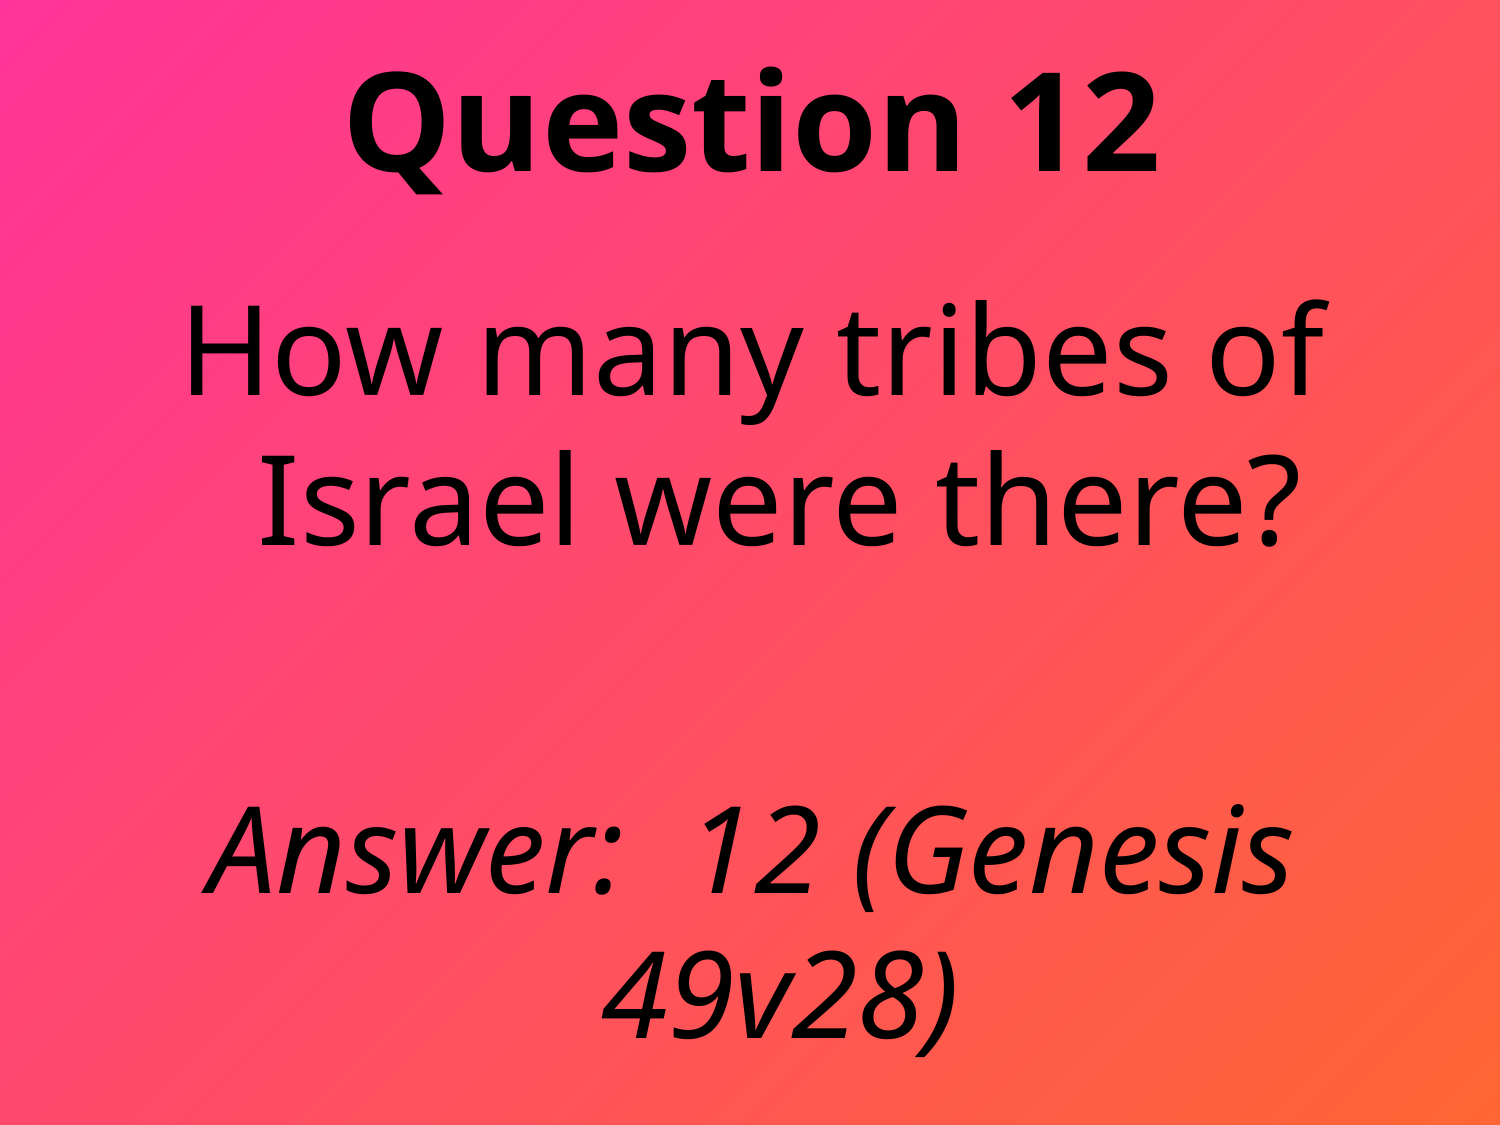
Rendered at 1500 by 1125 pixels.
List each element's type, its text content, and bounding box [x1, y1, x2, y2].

list How many tribes of Israel were there? [46, 262, 1459, 642]
title Question 12 [46, 22, 1459, 211]
list Answer: 12 (Genesis 49v28) [46, 765, 1459, 1125]
